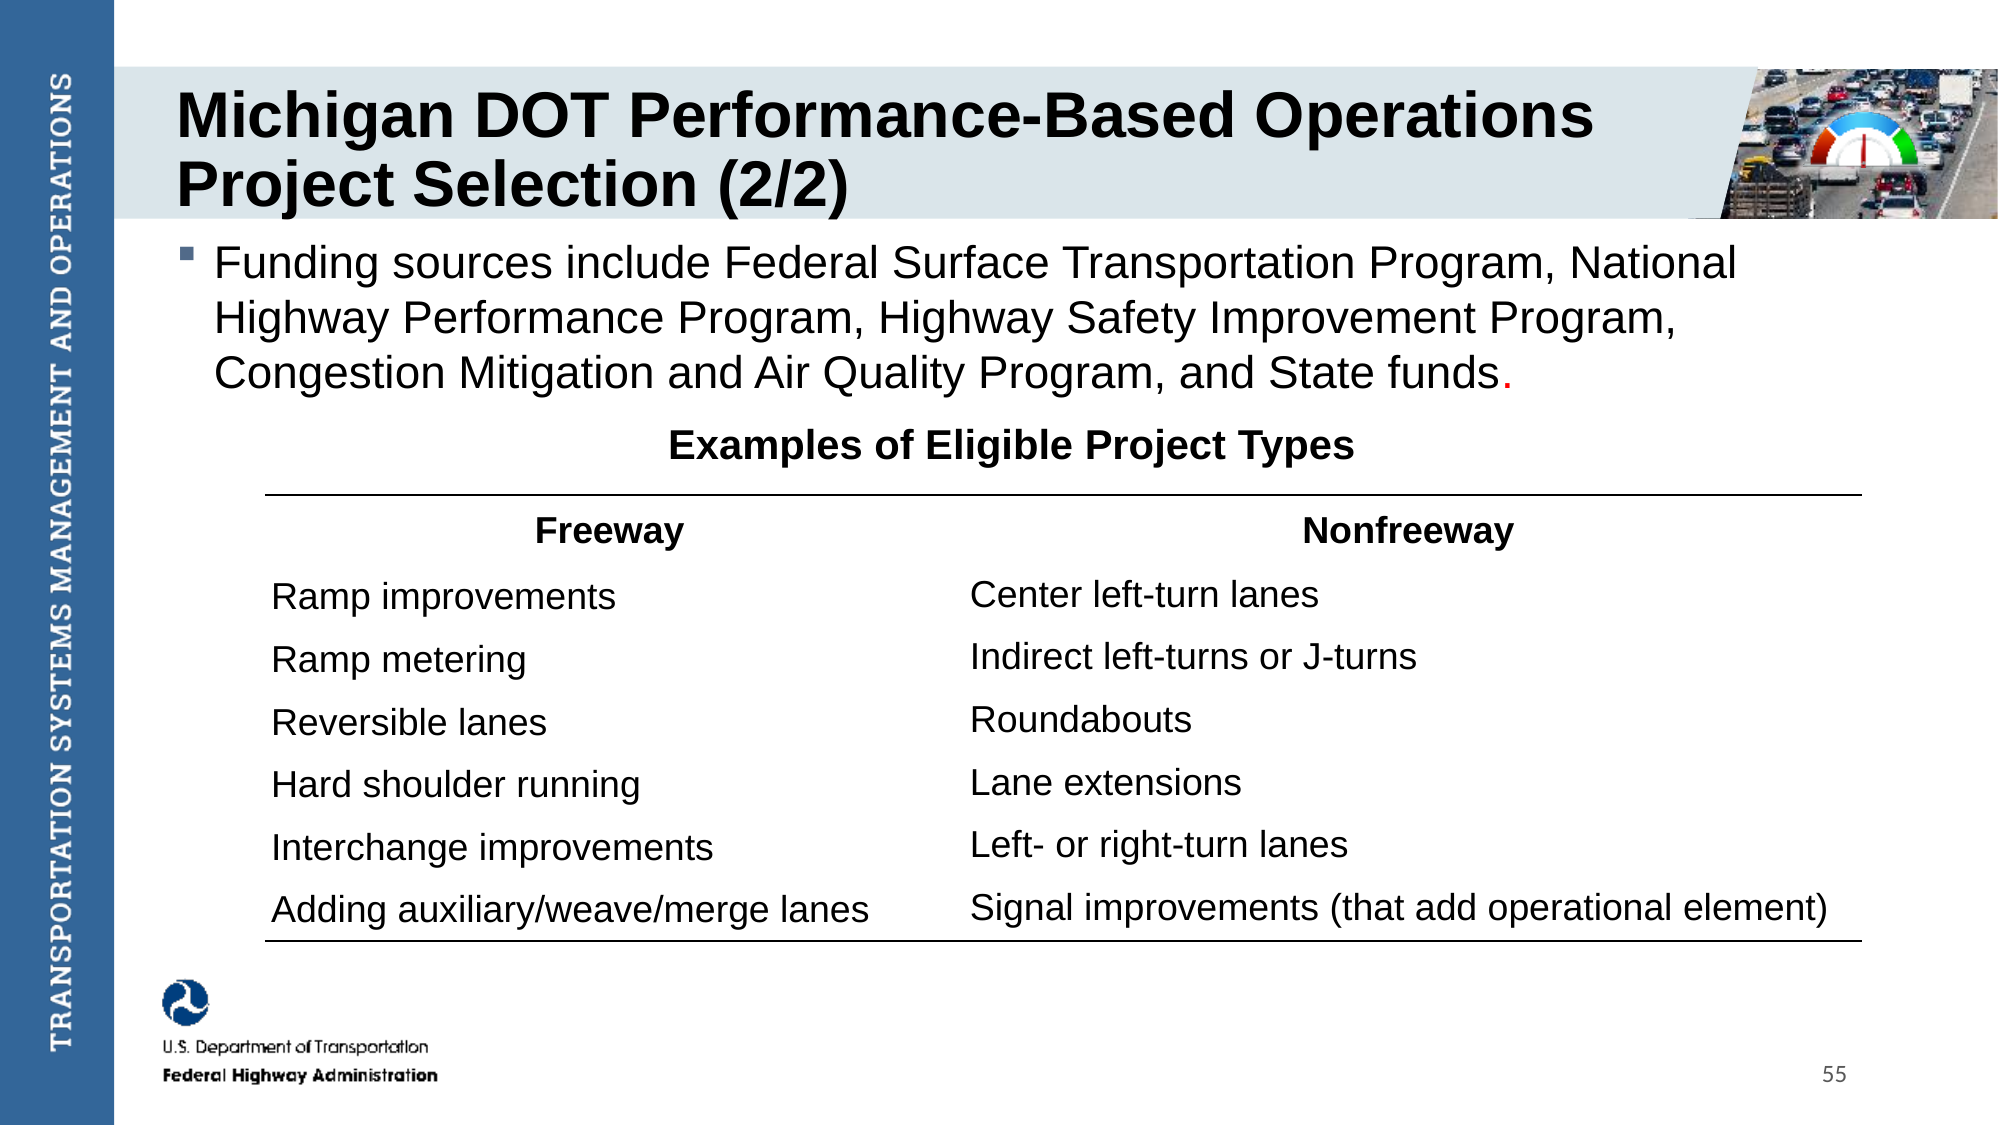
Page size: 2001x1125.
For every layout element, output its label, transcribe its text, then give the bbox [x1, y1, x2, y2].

picture [1721, 69, 1998, 219]
list Funding sources include Federal Surface Transportation Program, National Highway Performance Program, Highway Safety Improvement Program, Congestion Mitigation and Air Quality Program, and State funds. Examples of Eligible Project Types [161, 224, 1863, 939]
table_header Freeway [265, 496, 954, 566]
table_cell Interchange improvements [265, 816, 954, 879]
table_cell Roundabouts [954, 691, 1862, 753]
table_cell Indirect left-turns or J-turns [954, 628, 1862, 691]
table_cell Ramp improvements [265, 566, 954, 628]
table_cell Center left-turn lanes [954, 566, 1862, 628]
table_cell Left- or right-turn lanes [954, 816, 1862, 879]
picture [46, 64, 108, 1061]
table_cell Ramp metering [265, 628, 954, 691]
picture [161, 977, 439, 1088]
title Michigan DOT Performance-Based Operations Project Selection (2/2) [161, 73, 1638, 224]
table_cell Adding auxiliary/weave/merge lanes [265, 879, 954, 940]
slide_number 55 [1412, 1042, 1863, 1103]
table_cell Reversible lanes [265, 691, 954, 753]
table_cell Hard shoulder running [265, 753, 954, 816]
table_cell Signal improvements (that add operational element) [954, 879, 1862, 940]
table_header Nonfreeway [954, 496, 1862, 566]
table_cell Lane extensions [954, 753, 1862, 816]
